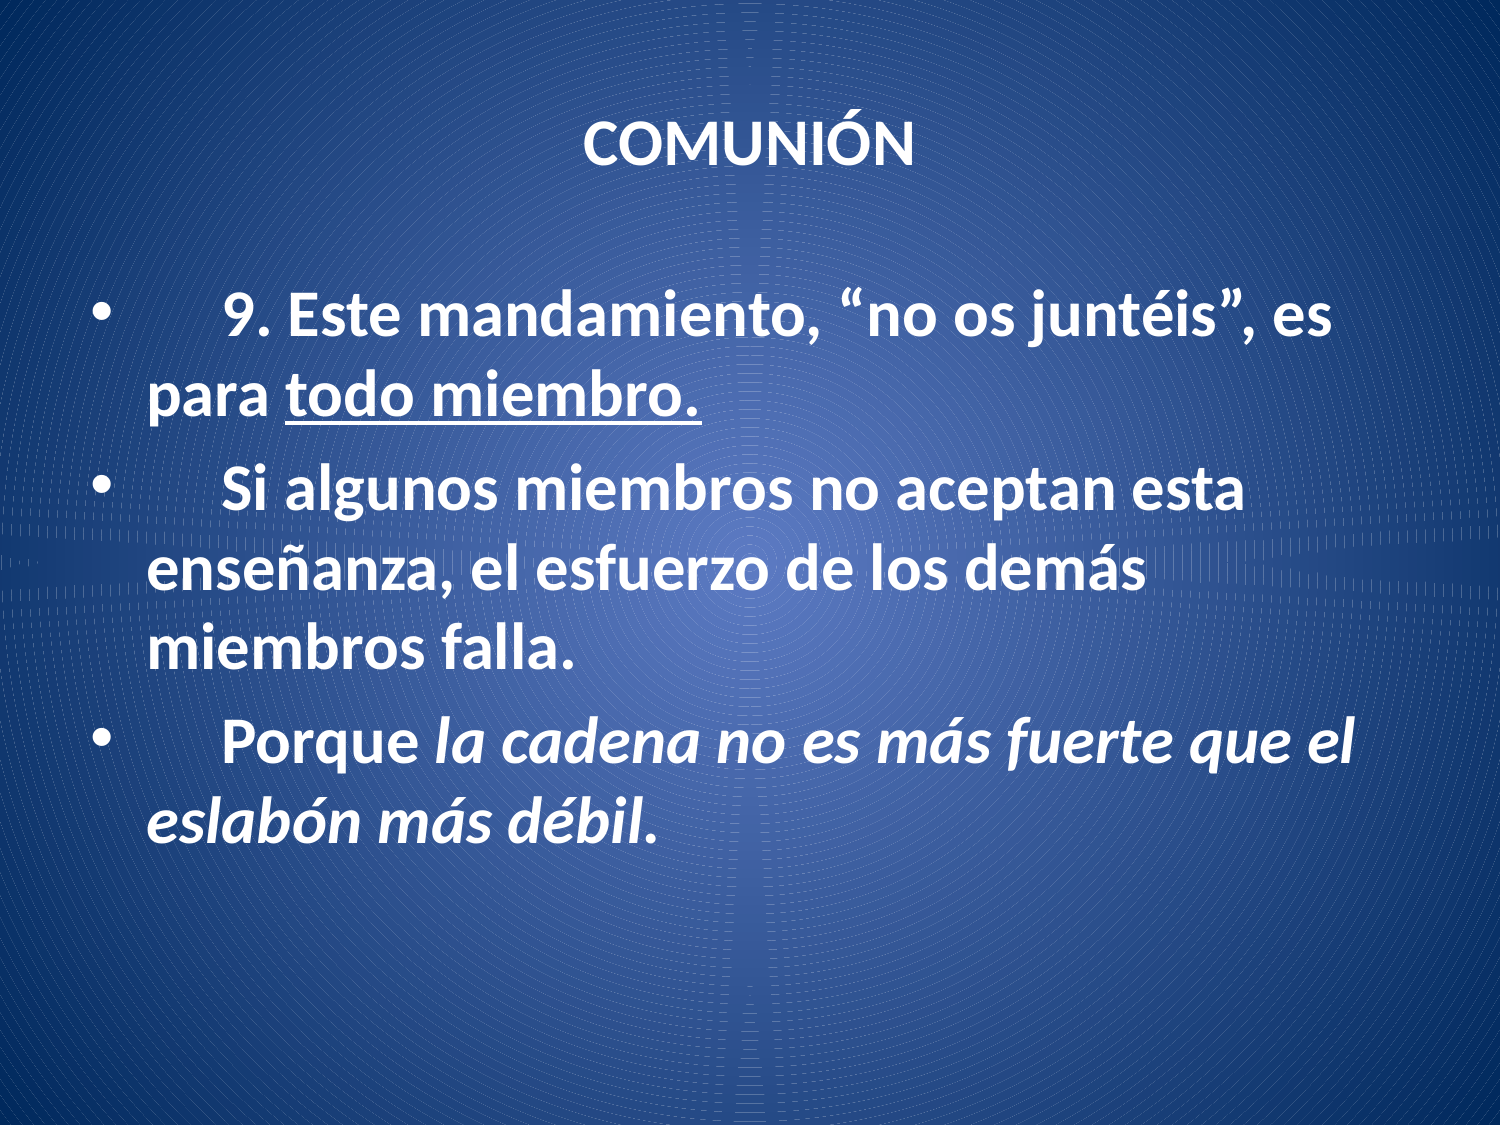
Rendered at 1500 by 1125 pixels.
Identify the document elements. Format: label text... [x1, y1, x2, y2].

list 9. Este mandamiento, “no os juntéis”, es para todo miembro. Si algunos miembros no aceptan esta enseñanza, el esfuerzo de los demás miembros falla. Porque la cadena no es más fuerte que el eslabón más débil. [75, 262, 1425, 1005]
title COMUNIÓN [75, 45, 1425, 233]
